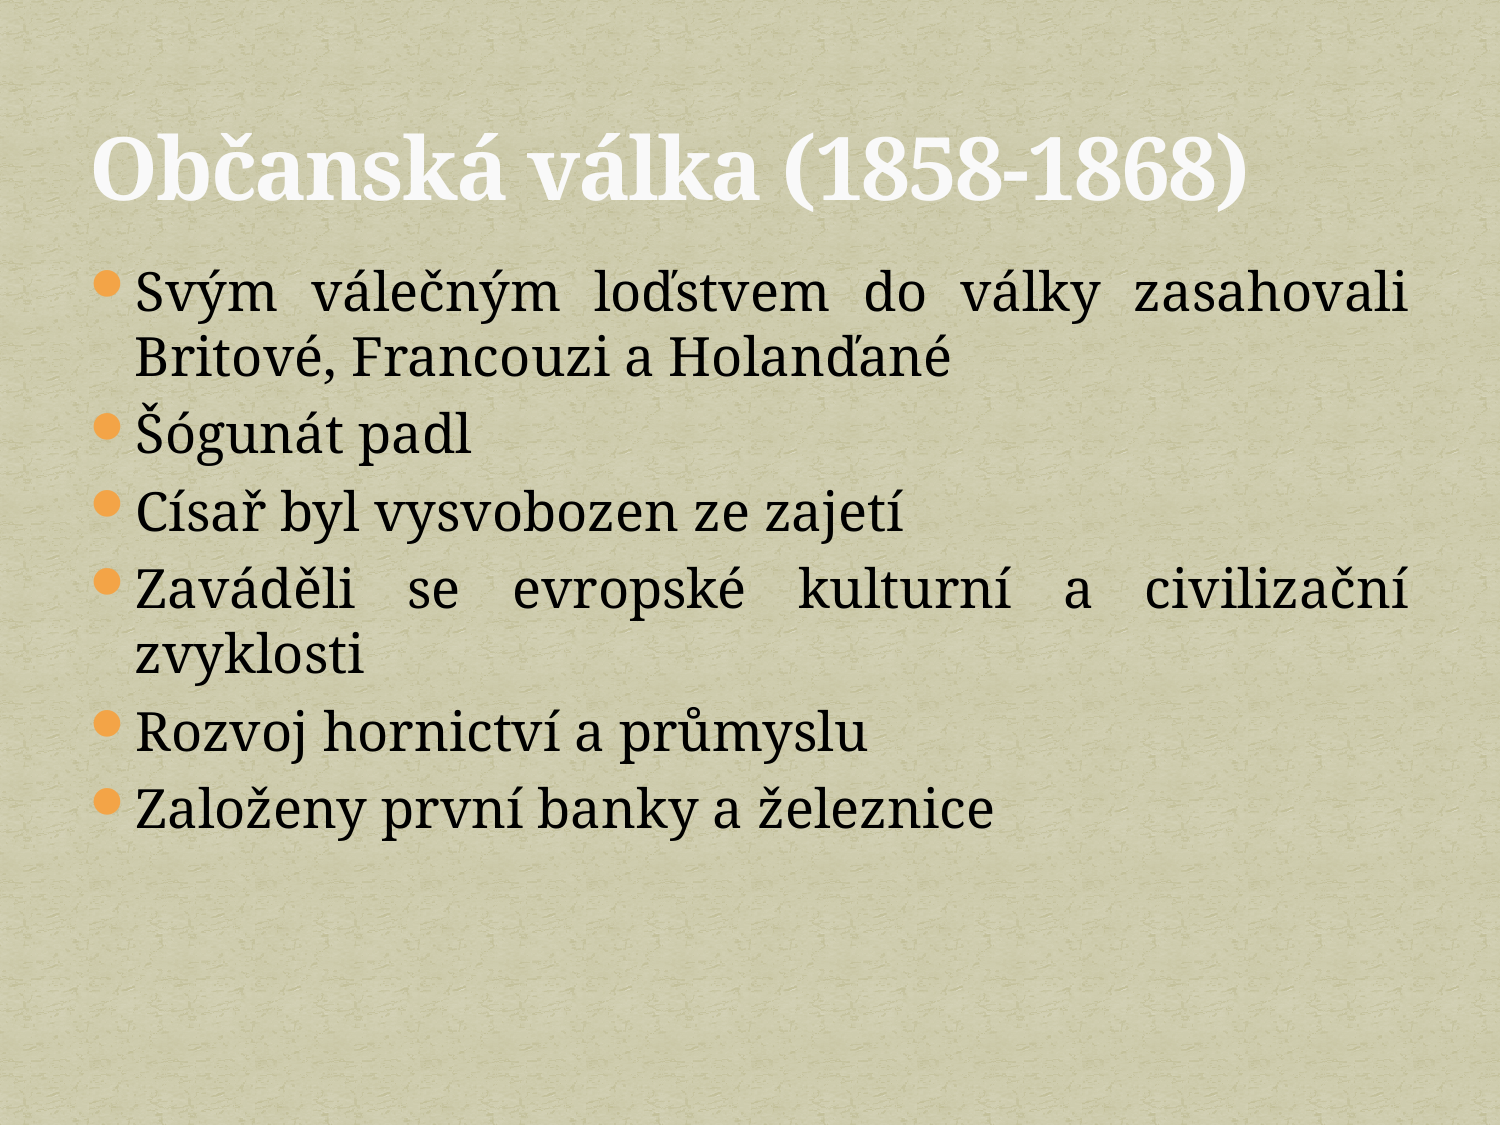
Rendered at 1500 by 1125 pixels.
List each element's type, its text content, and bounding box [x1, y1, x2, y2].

title Občanská válka (1858-1868) [74, 24, 1425, 225]
list Svým válečným loďstvem do války zasahovali Britové, Francouzi a Holanďané Šógunát padl Císař byl vysvobozen ze zajetí Zaváděli se evropské kulturní a civilizační zvyklosti Rozvoj hornictví a průmyslu Založeny první banky a železnice [75, 249, 1425, 1000]
